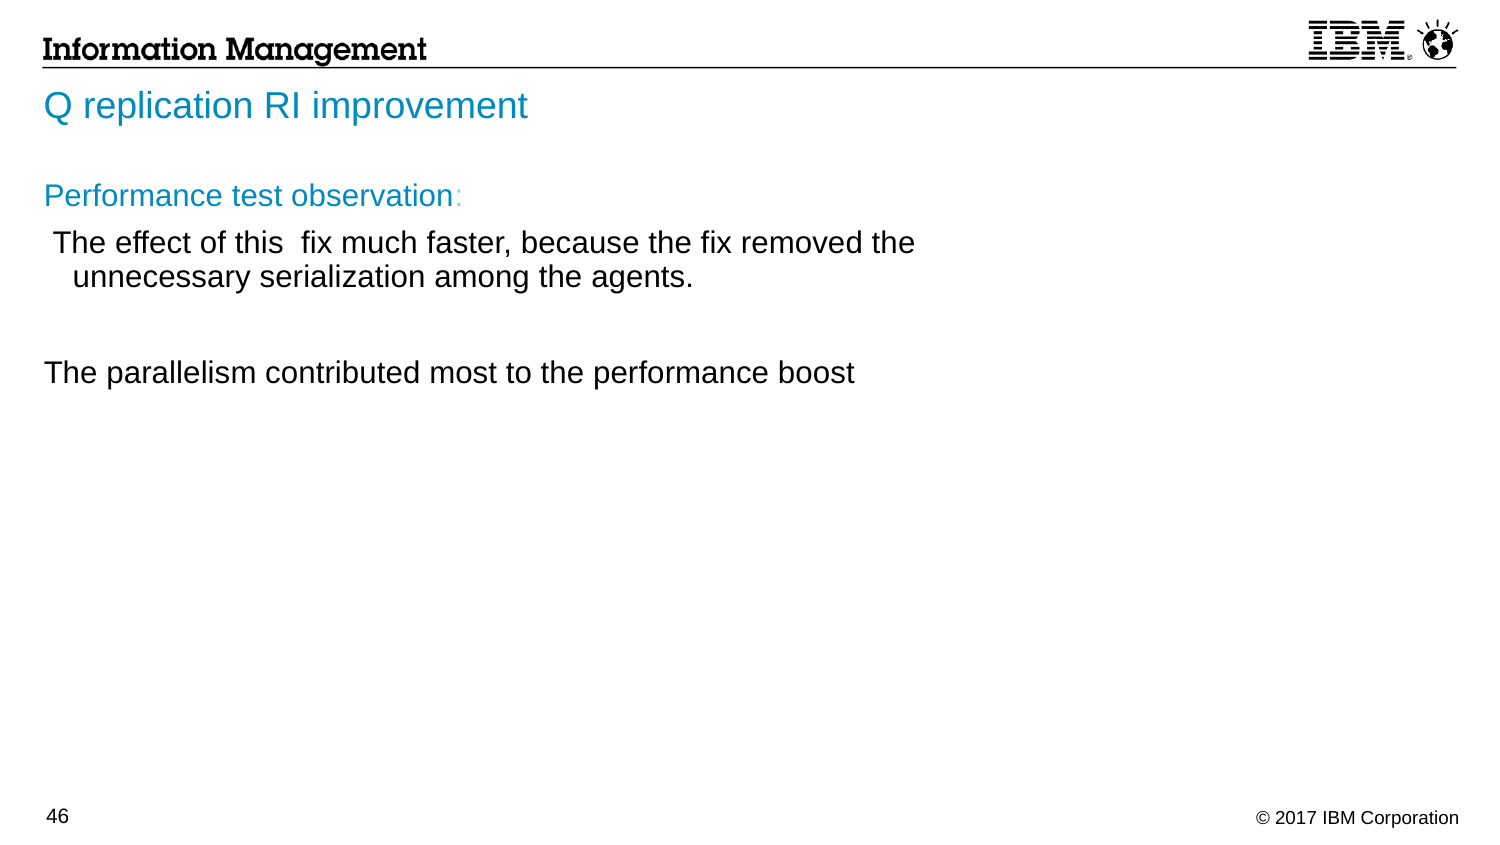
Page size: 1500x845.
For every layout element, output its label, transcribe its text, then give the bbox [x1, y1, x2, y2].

title Q replication RI improvement [43, 72, 1446, 172]
picture [24, 21, 479, 86]
list Performance test observation: The effect of this fix much faster, because the fix removed the unnecessary serialization among the agents. The parallelism contributed most to the performance boost [43, 171, 1037, 536]
picture [1294, 5, 1469, 72]
